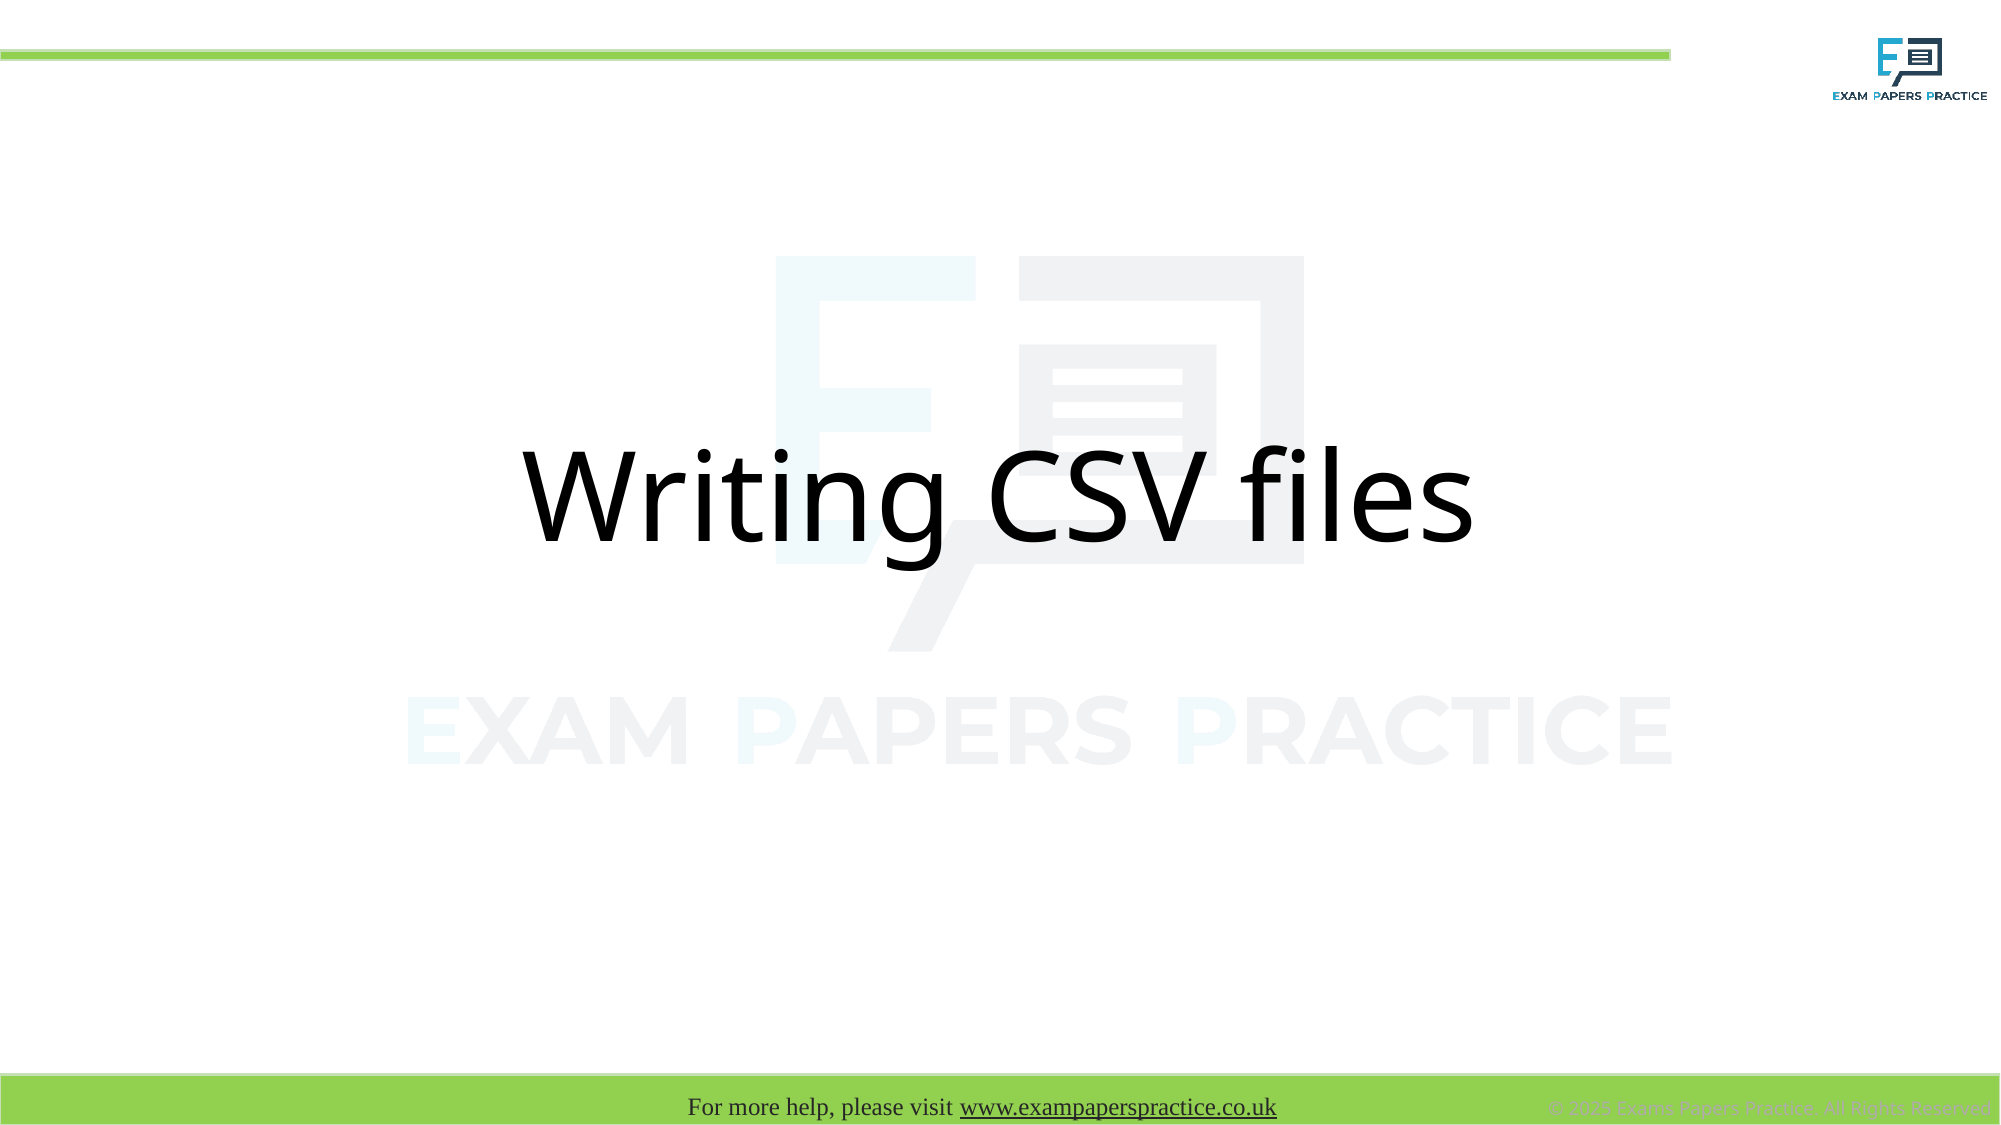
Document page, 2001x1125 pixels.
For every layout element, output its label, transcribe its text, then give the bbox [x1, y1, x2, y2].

title Writing CSV files [249, 184, 1750, 576]
